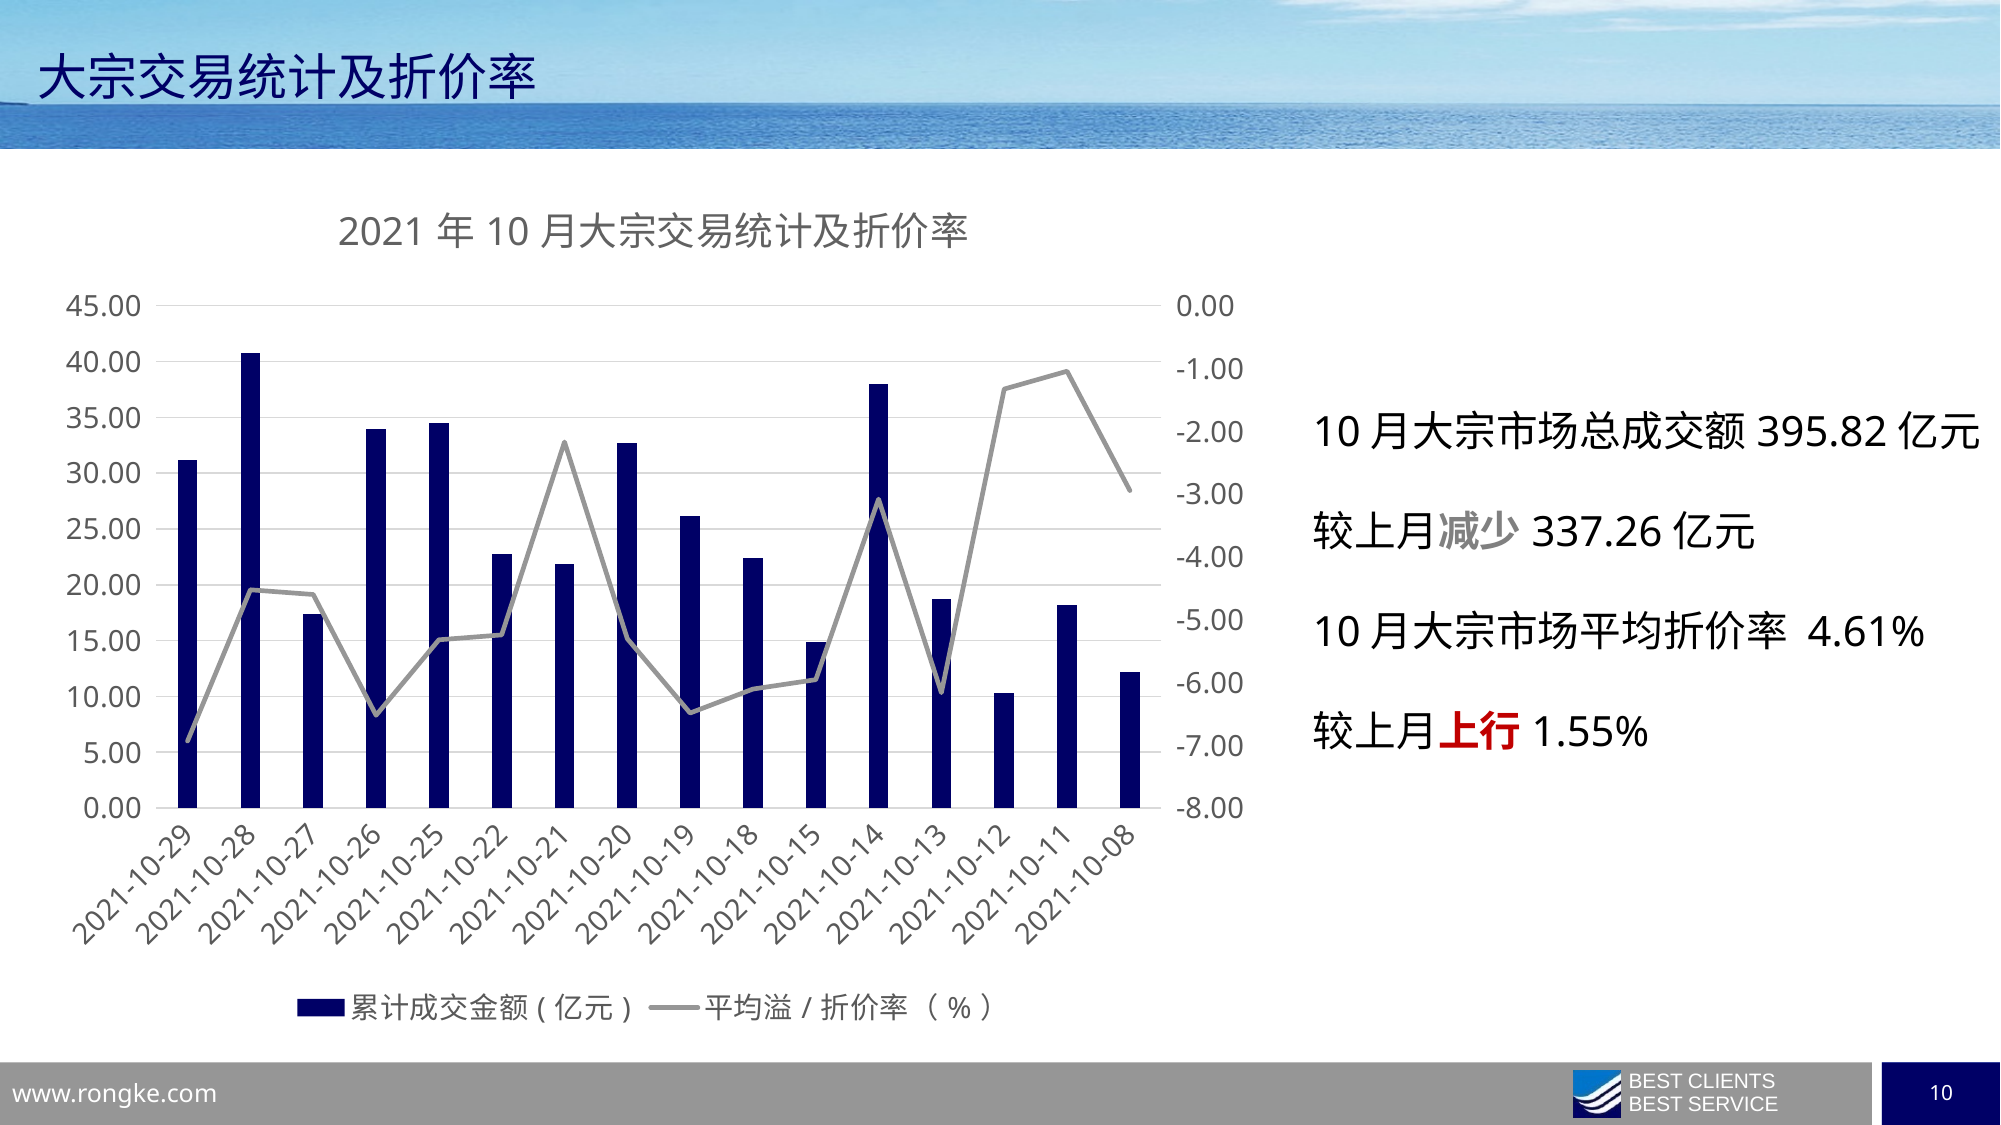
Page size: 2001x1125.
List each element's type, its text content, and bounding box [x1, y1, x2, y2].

picture [0, 0, 2000, 149]
text_box 大宗交易统计及折价率 [37, 45, 570, 122]
picture [1573, 1070, 1621, 1118]
chart [37, 166, 1270, 1035]
text_box 10月大宗市场总成交额395.82亿元 较上月减少337.26亿元 10月大宗市场平均折价率 4.61% 较上月上行1.55% [1298, 347, 2000, 763]
